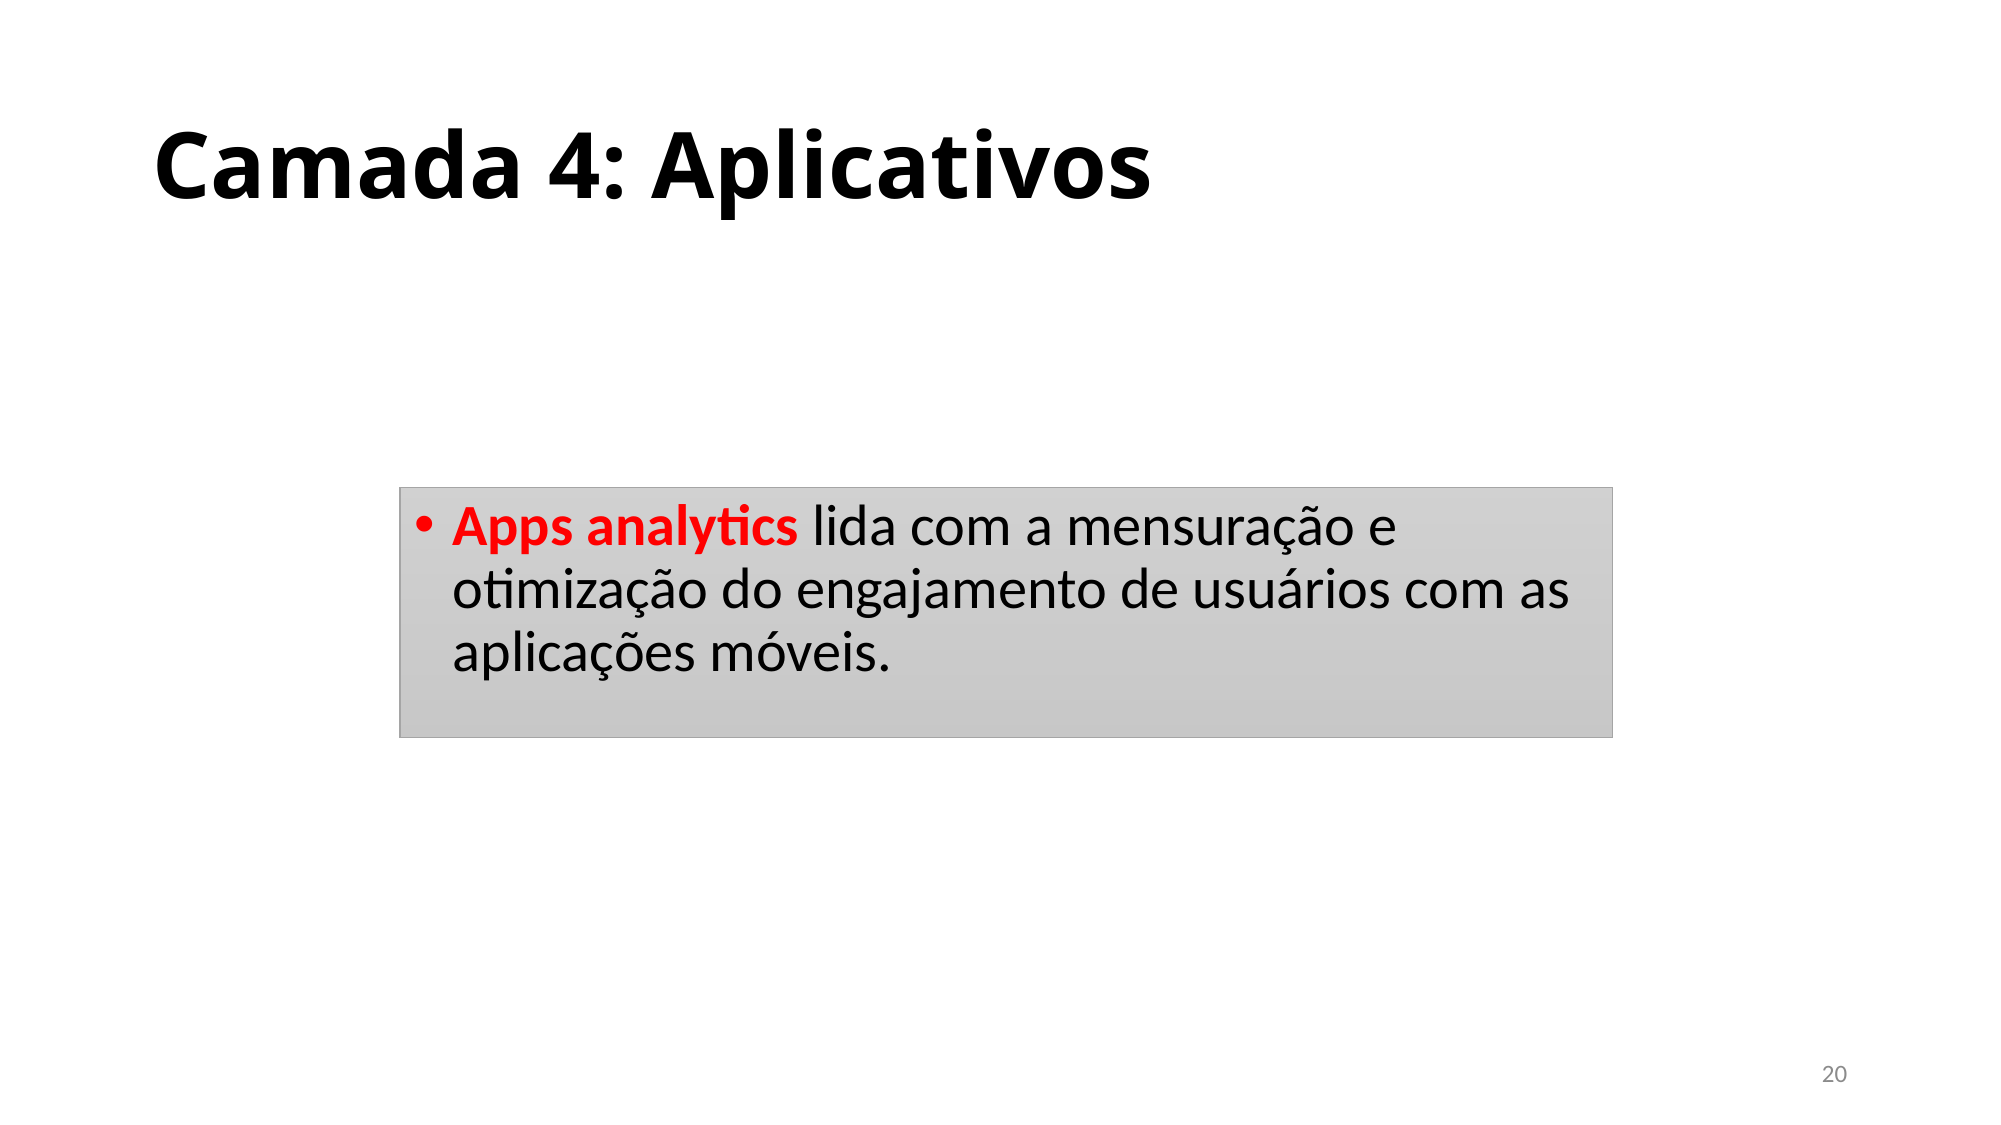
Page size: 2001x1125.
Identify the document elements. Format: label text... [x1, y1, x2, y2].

slide_number 20 [1412, 1042, 1863, 1103]
title Camada 4: Aplicativos [137, 59, 1863, 278]
list Apps analytics lida com a mensuração e otimização do engajamento de usuários com as aplicações móveis. [399, 487, 1613, 738]
